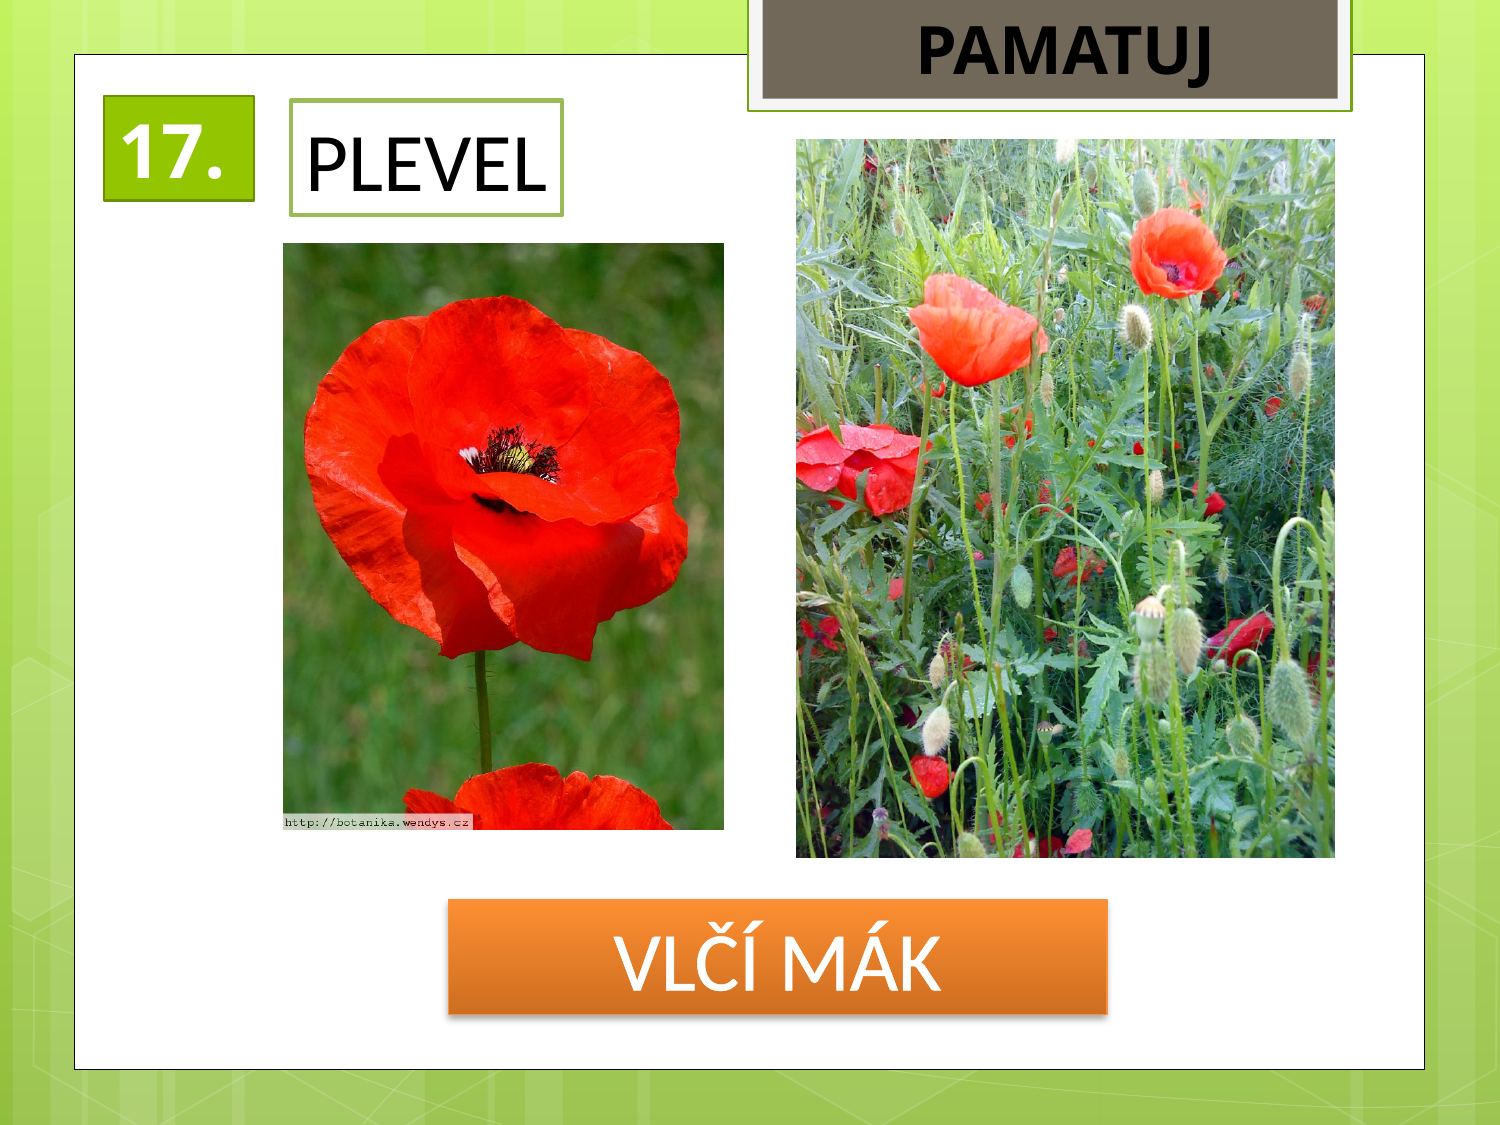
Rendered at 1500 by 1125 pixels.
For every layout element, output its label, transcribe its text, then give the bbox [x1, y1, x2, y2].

text_box PLEVEL [289, 98, 564, 217]
picture [283, 243, 724, 830]
text_box 17. [103, 95, 254, 201]
text_box PAMATUJ [900, 0, 1231, 95]
picture [796, 139, 1335, 858]
text_box VLČÍ MÁK [448, 899, 1108, 1015]
